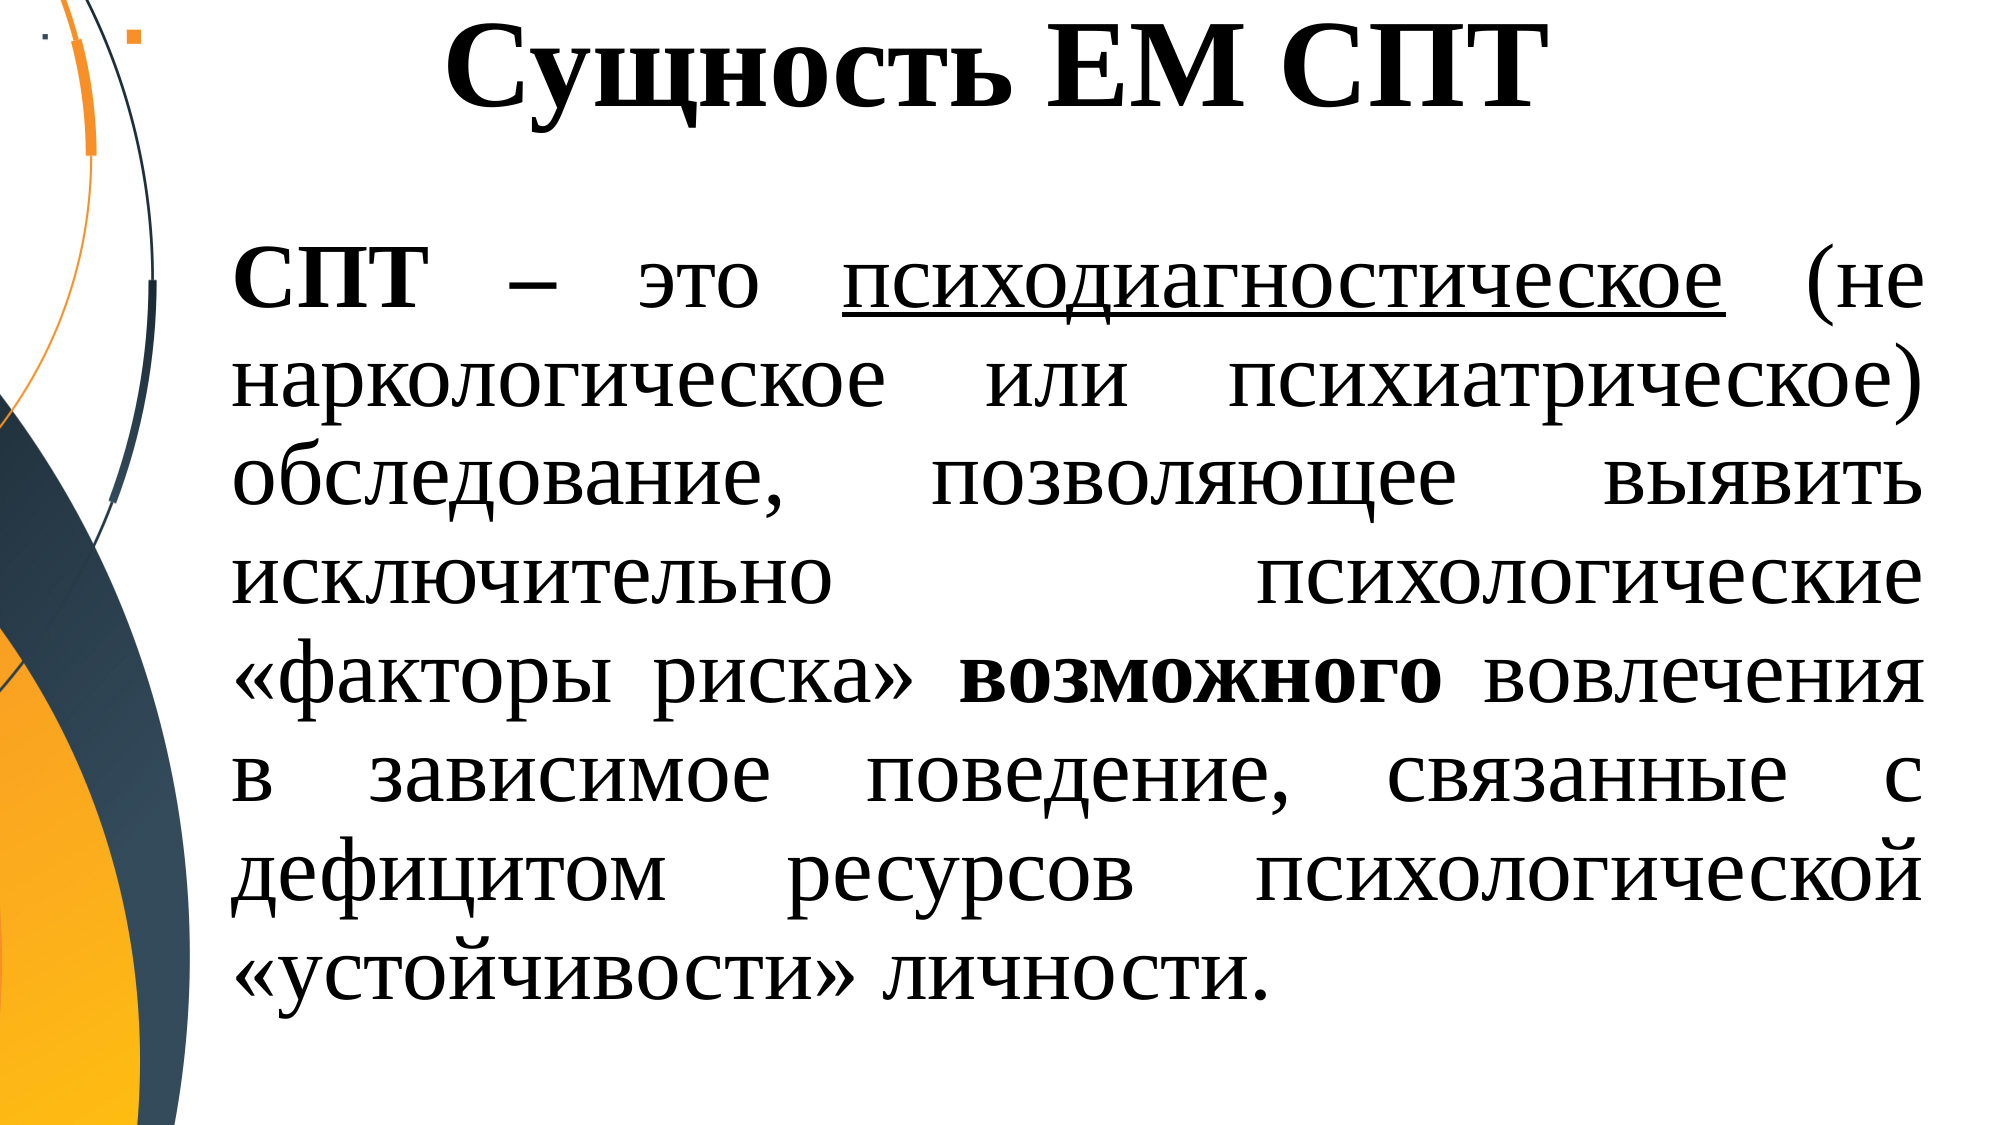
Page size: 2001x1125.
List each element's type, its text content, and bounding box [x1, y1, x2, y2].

title Сущность ЕМ СПТ [133, 0, 1859, 133]
list СПТ – это психодиагностическое (не наркологическое или психиатрическое) обследование, позволяющее выявить исключительно психологические «факторы риска» возможного вовлечения в зависимое поведение, связанные с дефицитом ресурсов психологической «устойчивости» личности. [216, 220, 1942, 935]
picture [0, 0, 2000, 1125]
